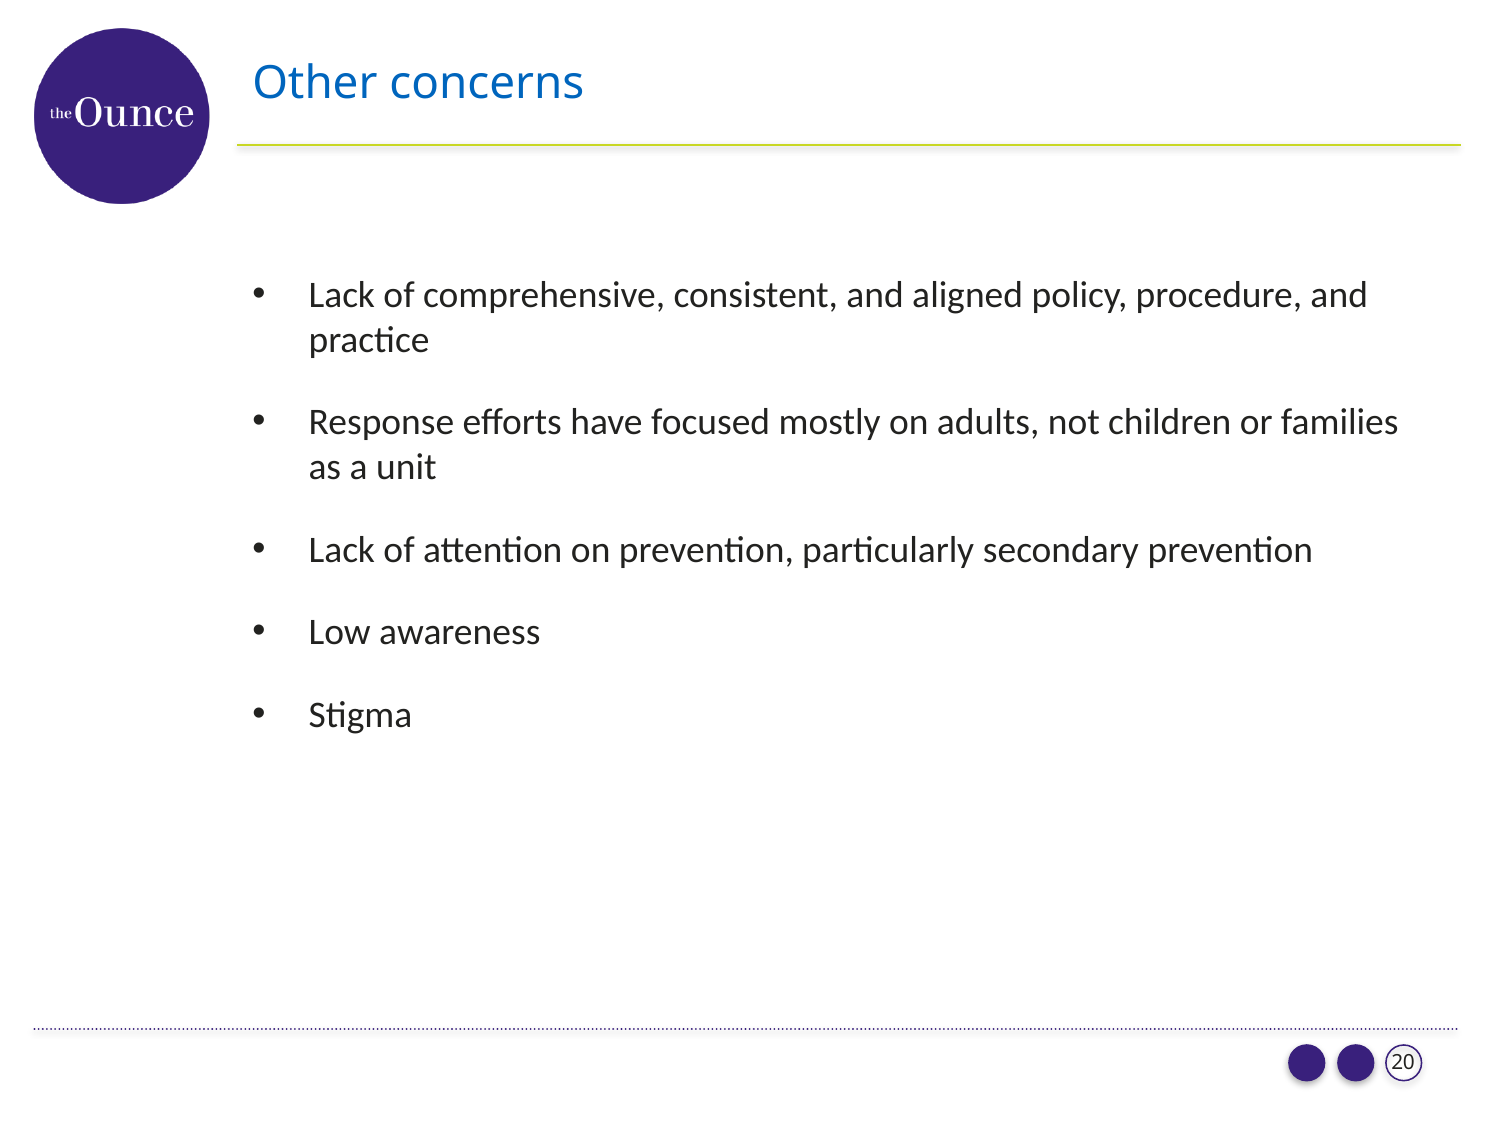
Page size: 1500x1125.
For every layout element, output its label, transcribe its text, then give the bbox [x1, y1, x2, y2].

title Other concerns [237, 45, 1450, 150]
list Lack of comprehensive, consistent, and aligned policy, procedure, and practice Response efforts have focused mostly on adults, not children or families as a unit Lack of attention on prevention, particularly secondary prevention Low awareness Stigma [237, 262, 1450, 1005]
picture [0, 0, 238, 225]
